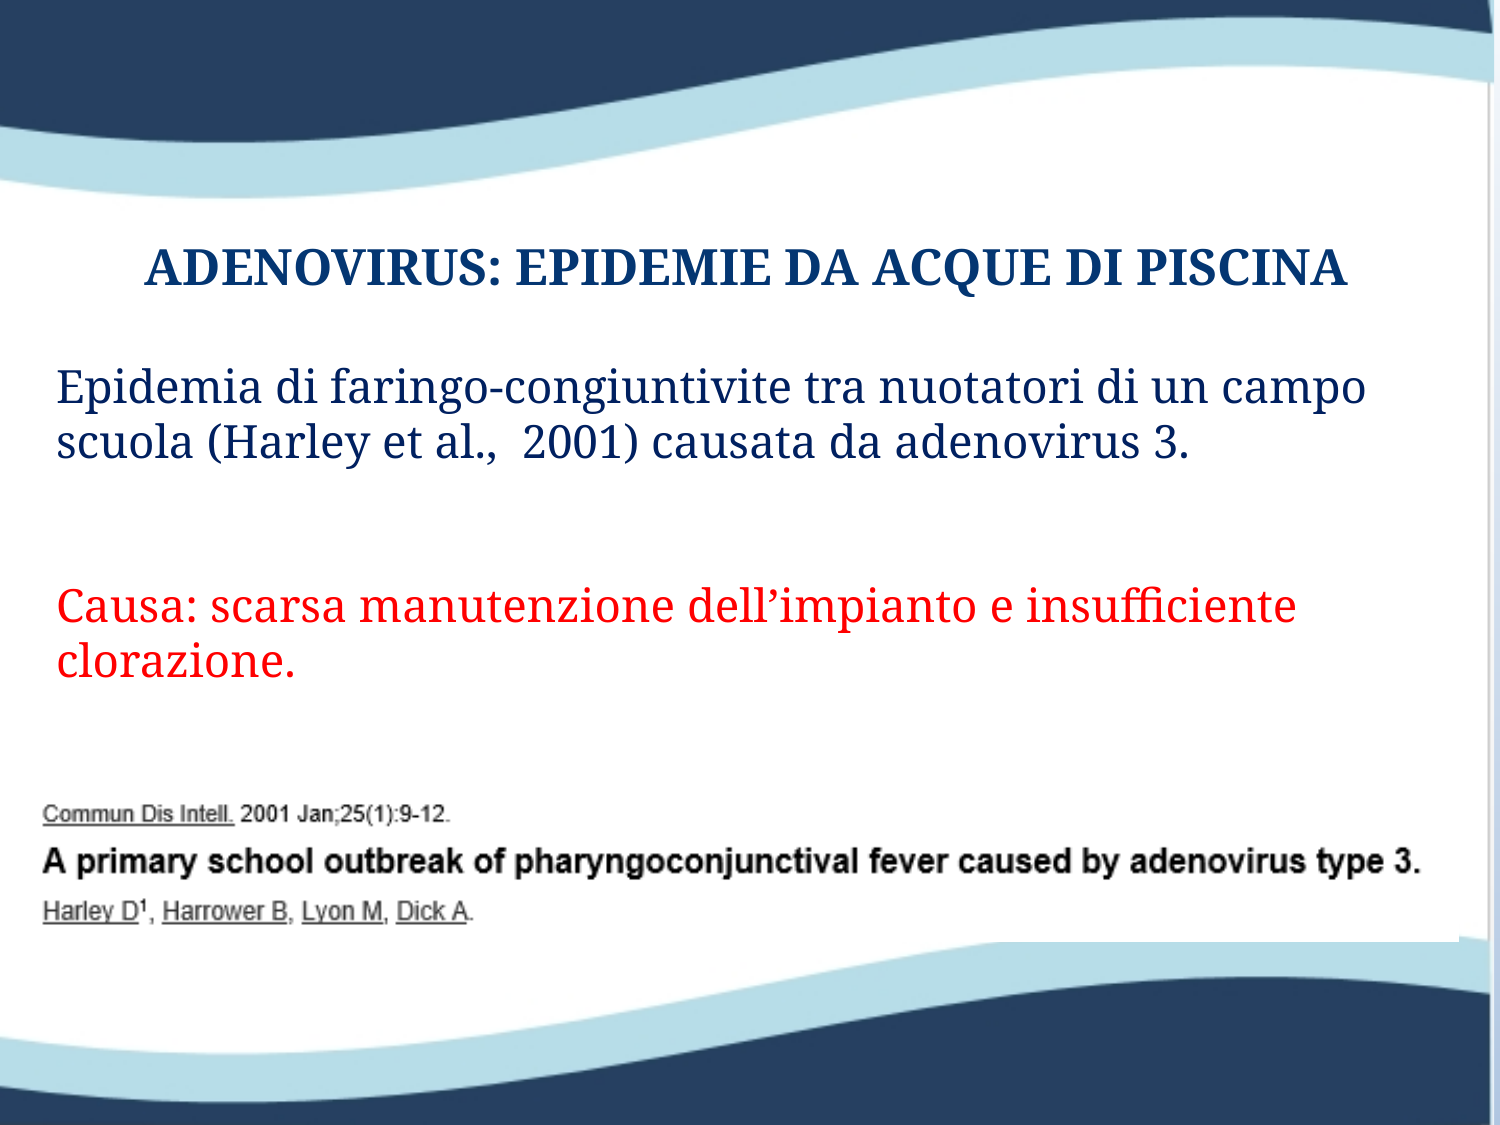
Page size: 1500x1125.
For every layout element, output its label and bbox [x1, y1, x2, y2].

text_box [34, 786, 1459, 942]
picture [0, 0, 1495, 1125]
